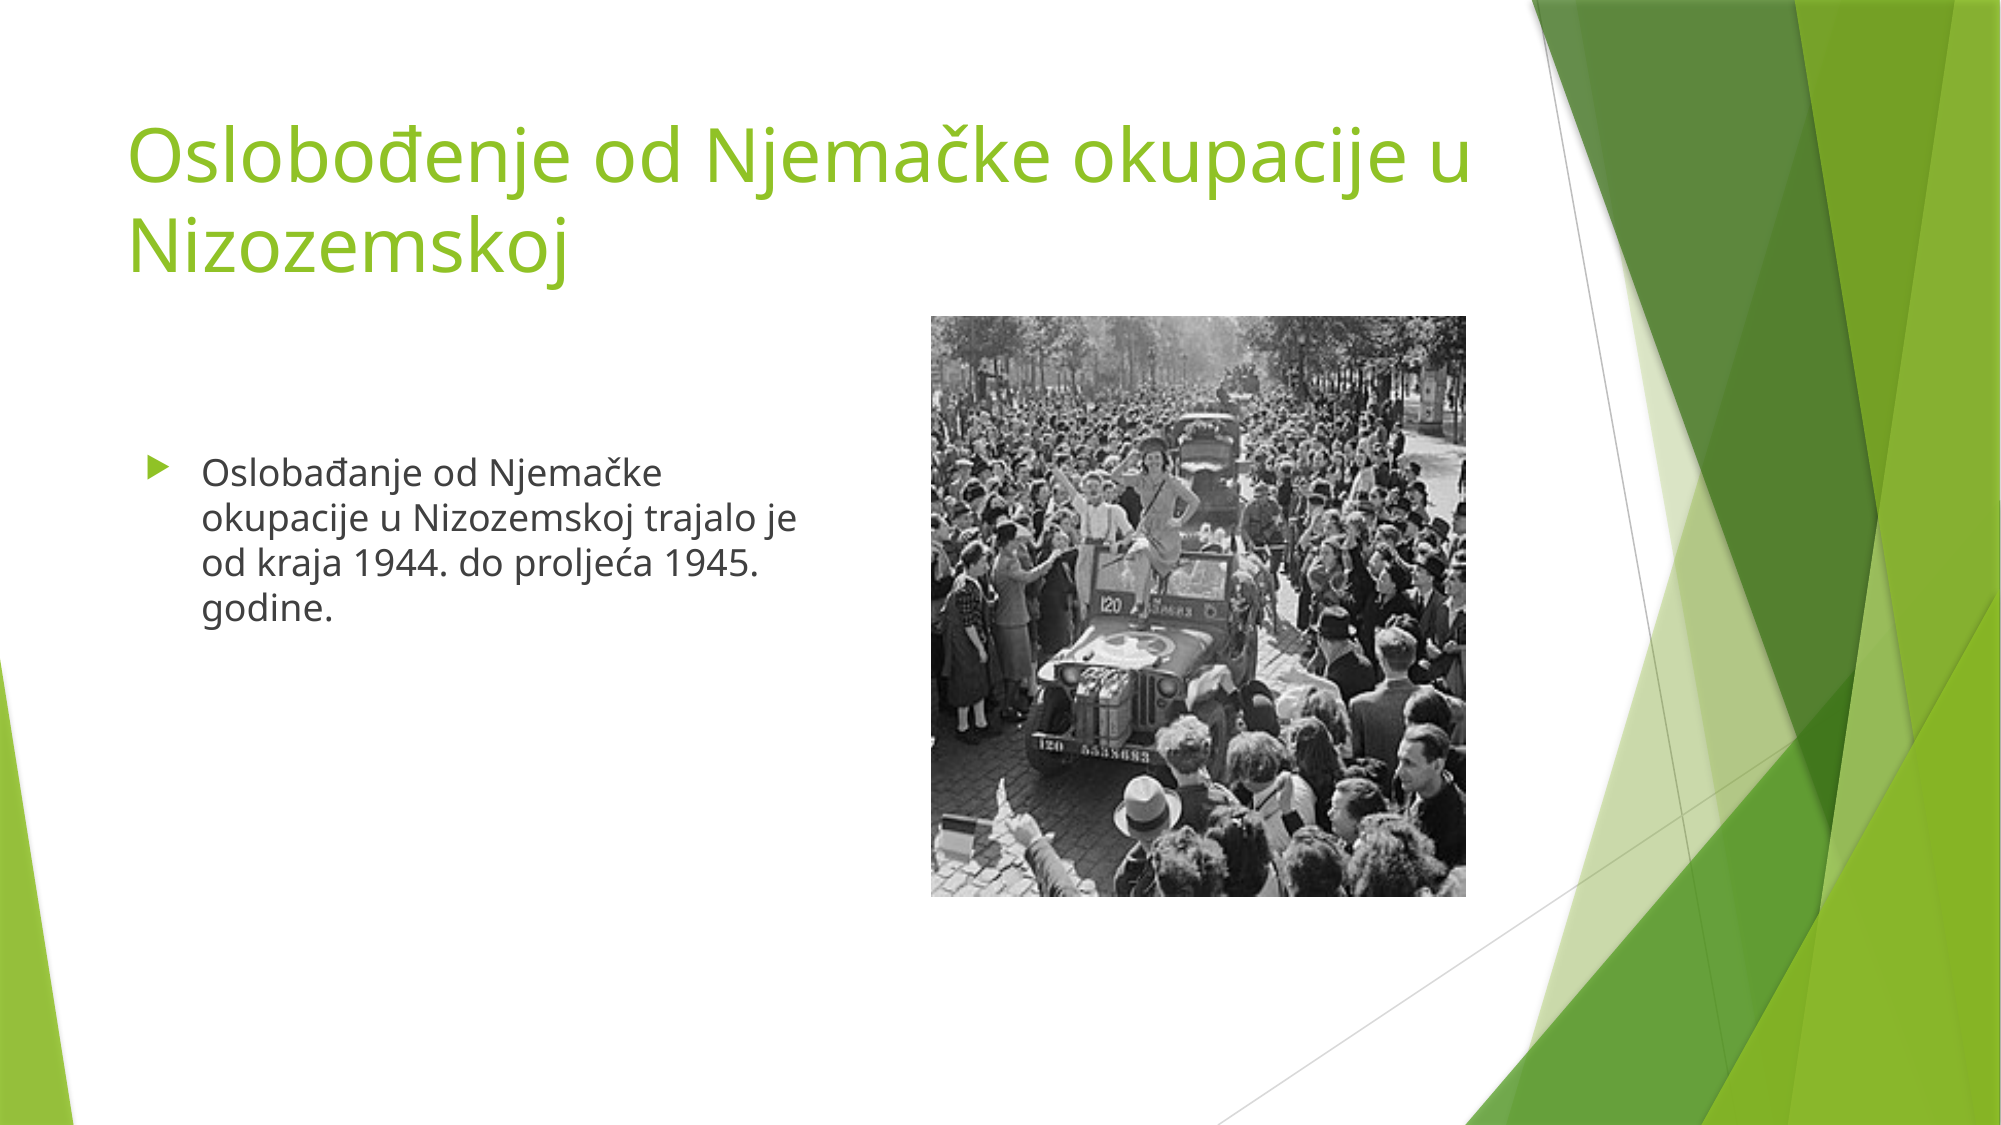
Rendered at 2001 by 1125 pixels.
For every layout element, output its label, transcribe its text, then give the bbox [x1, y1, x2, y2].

title Oslobođenje od Njemačke okupacije u Nizozemskoj [111, 99, 1522, 317]
list Oslobađanje od Njemačke okupacije u Nizozemskoj trajalo je od kraja 1944. do proljeća 1945. godine. [129, 441, 817, 1078]
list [931, 316, 1467, 897]
